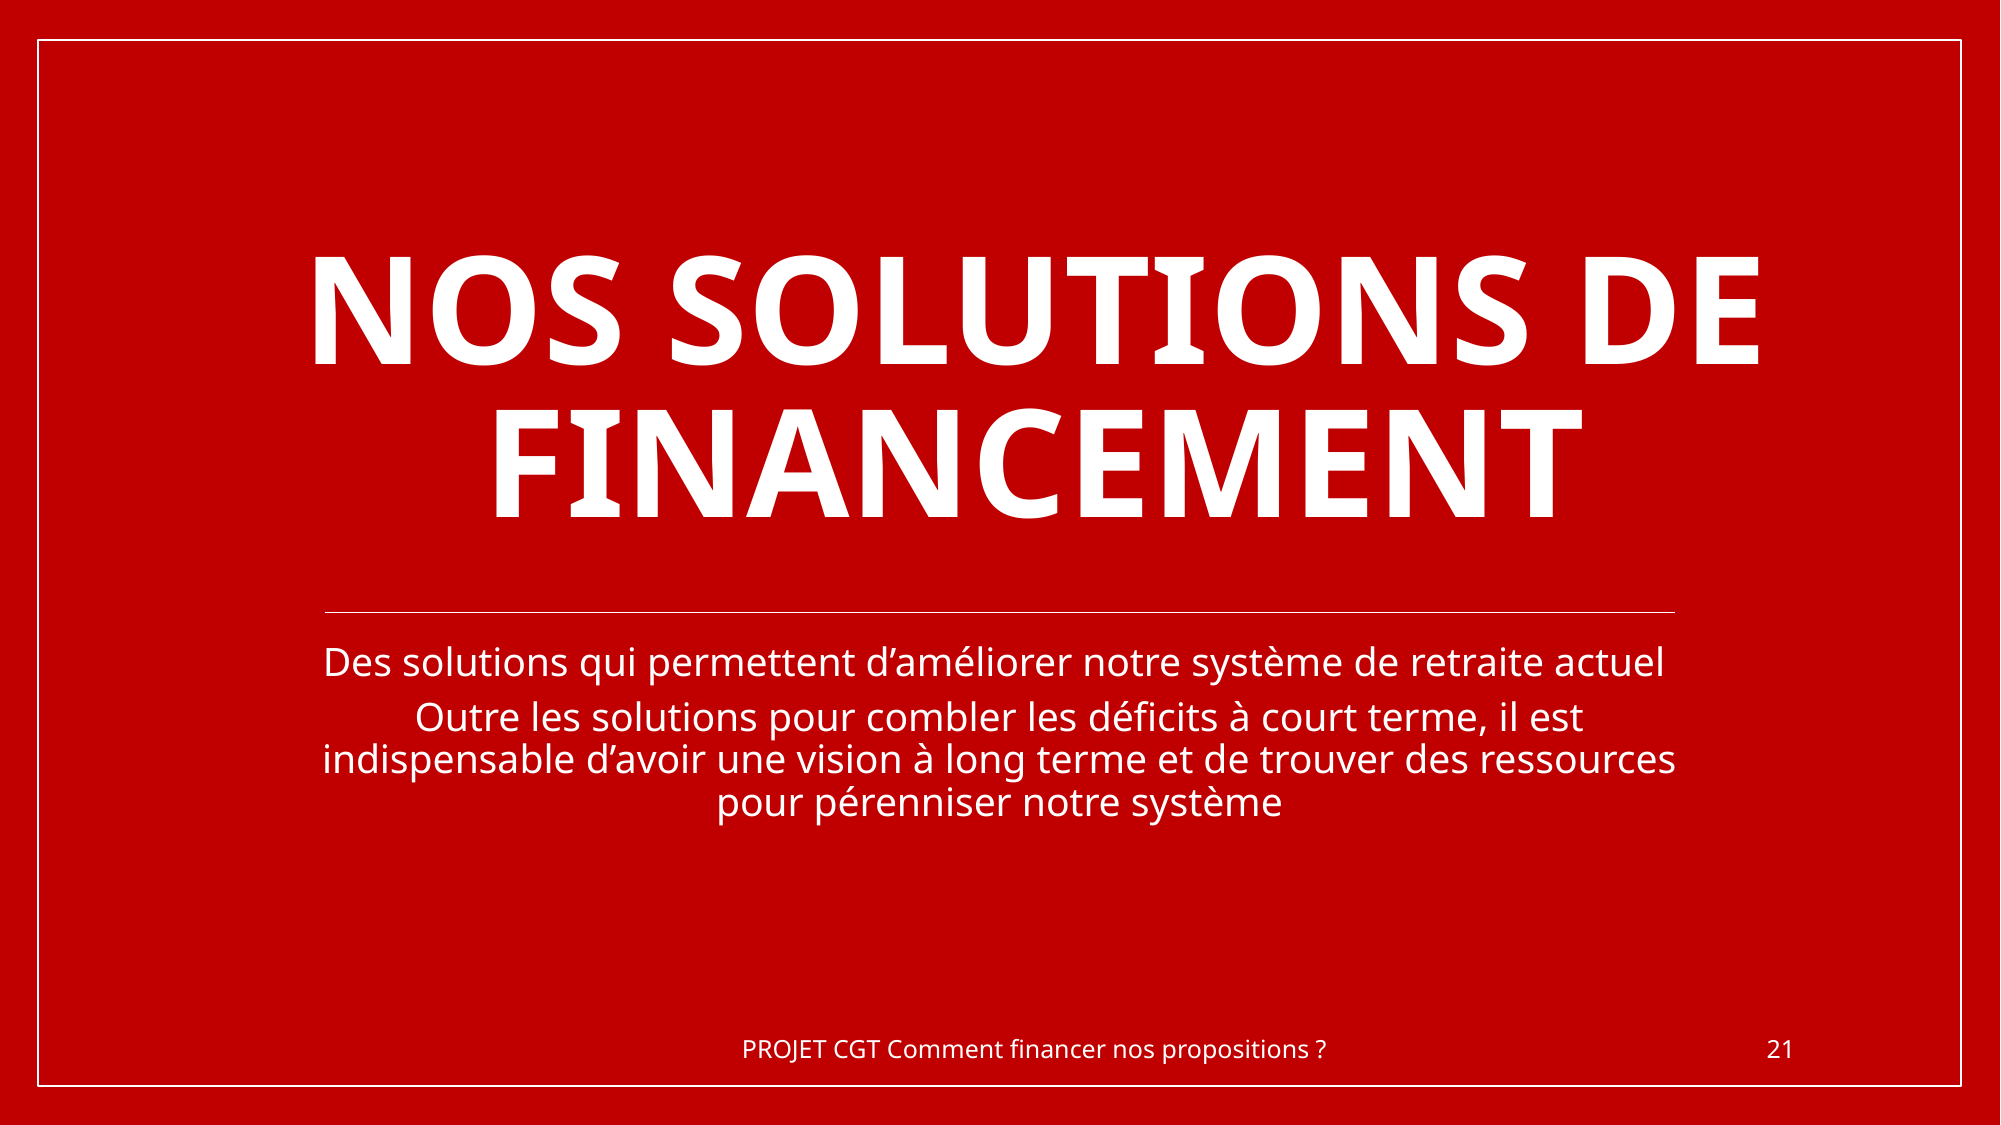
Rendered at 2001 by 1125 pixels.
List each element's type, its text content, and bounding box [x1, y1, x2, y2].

footer PROJET CGT Comment financer nos propositions ? [647, 1020, 1422, 1081]
title Nos solutions de financement [284, 375, 1785, 556]
slide_number 21 [1530, 1020, 1811, 1081]
subtitle Des solutions qui permettent d’améliorer notre système de retraite actuel Outre les solutions pour combler les déficits à court terme, il est indispensable d’avoir une vision à long terme et de trouver des ressources pour pérenniser notre système [280, 634, 1719, 863]
